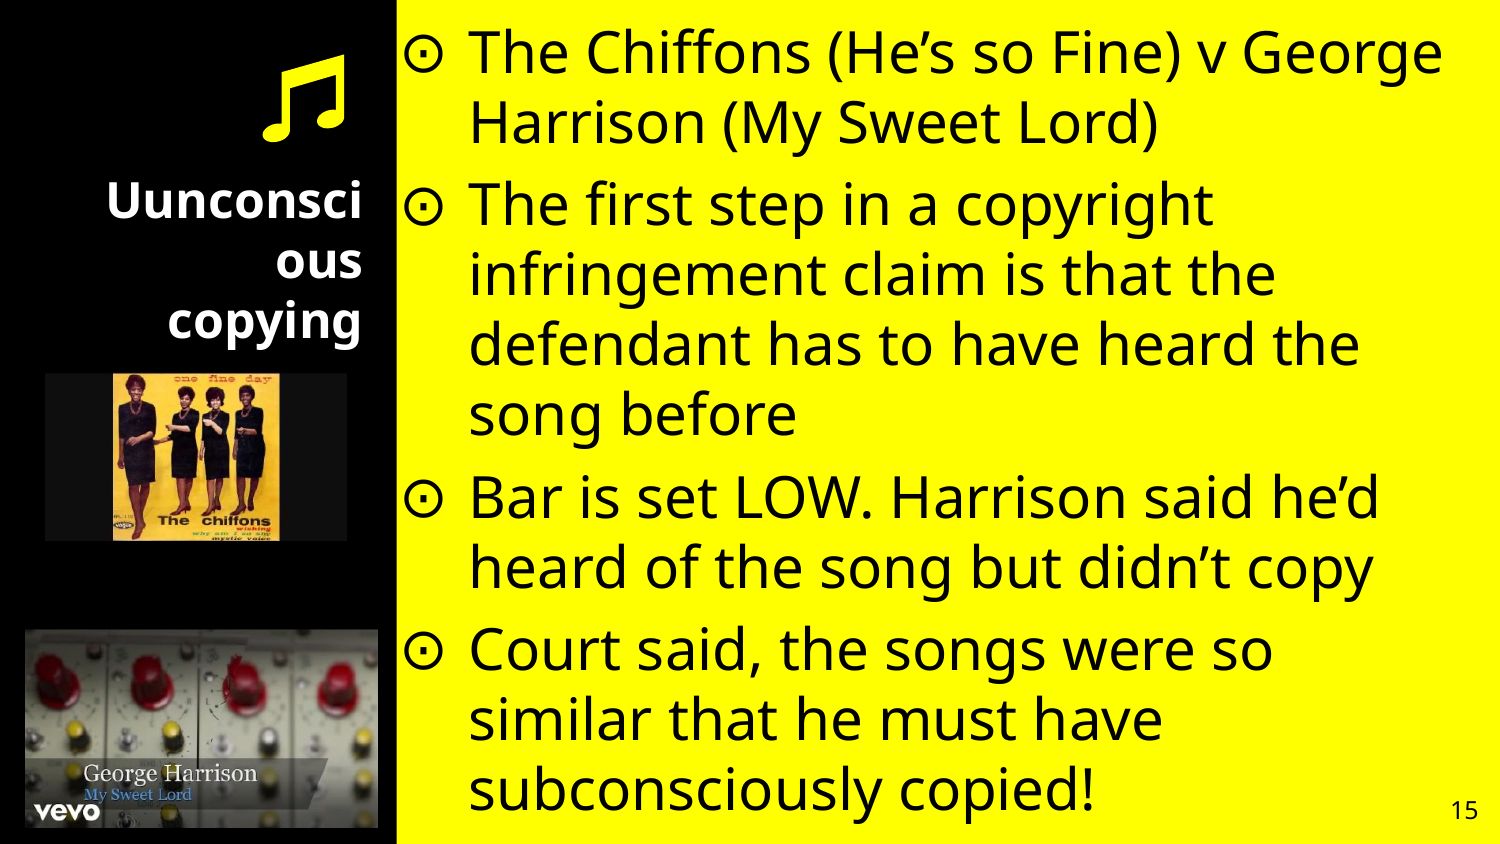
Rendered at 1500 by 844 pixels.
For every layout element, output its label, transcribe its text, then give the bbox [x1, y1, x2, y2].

slide_number 15 [1403, 779, 1494, 844]
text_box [44, 371, 348, 543]
list The Chiffons (He’s so Fine) v George Harrison (My Sweet Lord) The first step in a copyright infringement claim is that the defendant has to have heard the song before Bar is set LOW. Harrison said he’d heard of the song but didn’t copy Court said, the songs were so similar that he must have subconsciously copied! [378, 0, 1470, 795]
text_box [262, 54, 345, 143]
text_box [24, 627, 379, 829]
title Uunconscious copying [64, 153, 378, 398]
